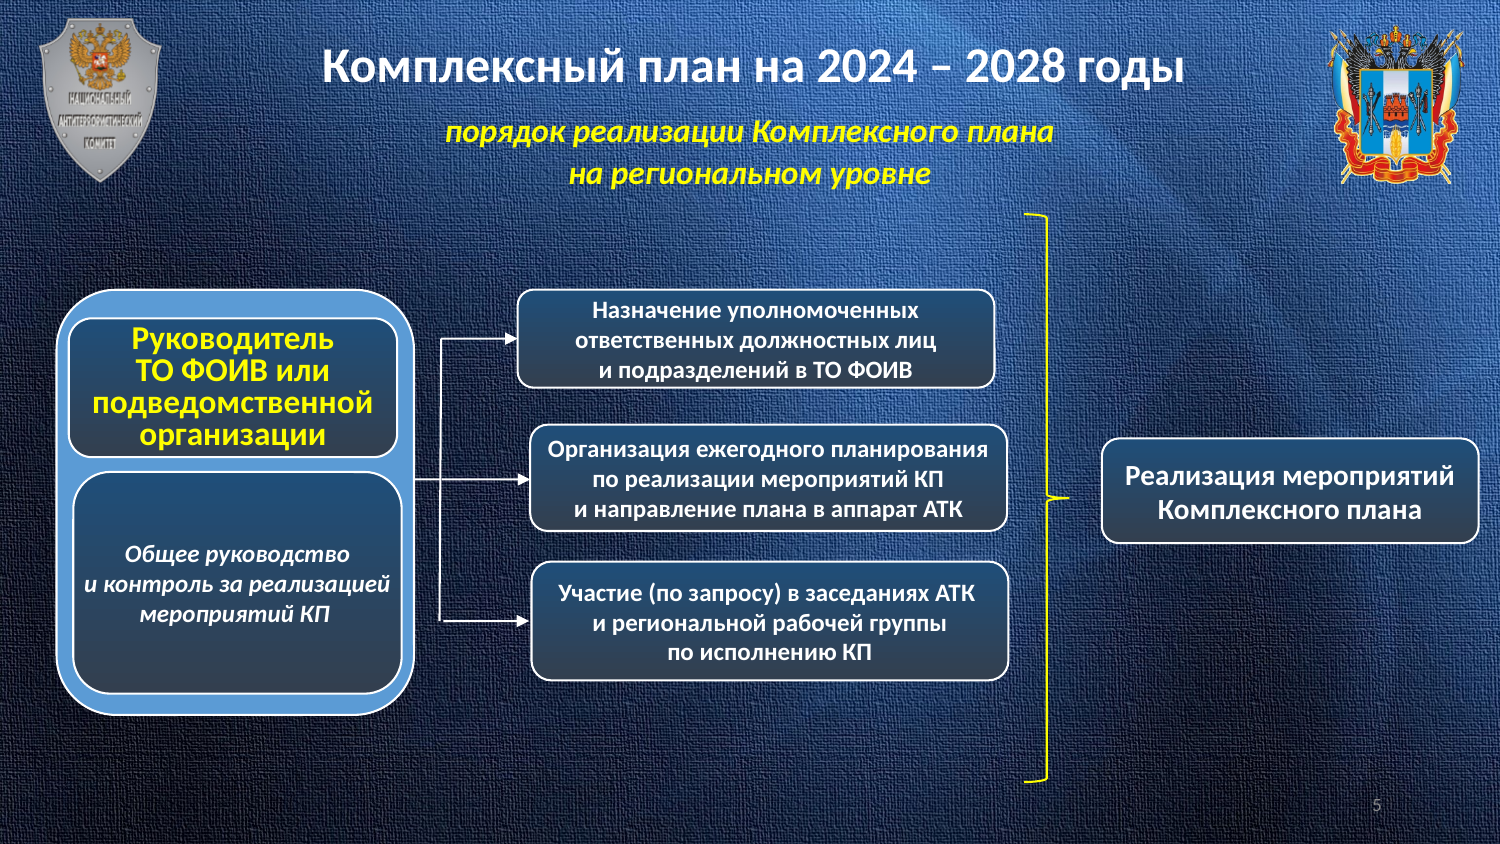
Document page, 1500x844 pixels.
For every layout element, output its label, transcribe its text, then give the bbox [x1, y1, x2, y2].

text_box Организация ежегодного планирования по реализации мероприятий КП и направление плана в аппарат АТК [529, 423, 1009, 533]
text_box порядок реализации Комплексного плана на региональном уровне [429, 100, 1071, 199]
text_box Руководитель ТО ФОИВ или подведомственной организации [67, 317, 399, 459]
text_box [55, 288, 416, 716]
text_box Общее руководство и контроль за реализацией мероприятий КП [72, 470, 403, 695]
slide_number 5 [1059, 782, 1397, 827]
text_box Комплексный план на 2024 – 2028 годы [162, 18, 1455, 101]
text_box [1024, 213, 1070, 783]
text_box Назначение уполномоченных ответственных должностных лиц и подразделений в ТО ФОИВ [516, 288, 996, 389]
text_box Реализация мероприятий Комплексного плана [1100, 437, 1480, 545]
picture [0, 0, 1500, 844]
text_box Участие (по запросу) в заседаниях АТК и региональной рабочей группы по исполнению КП [530, 560, 1010, 682]
